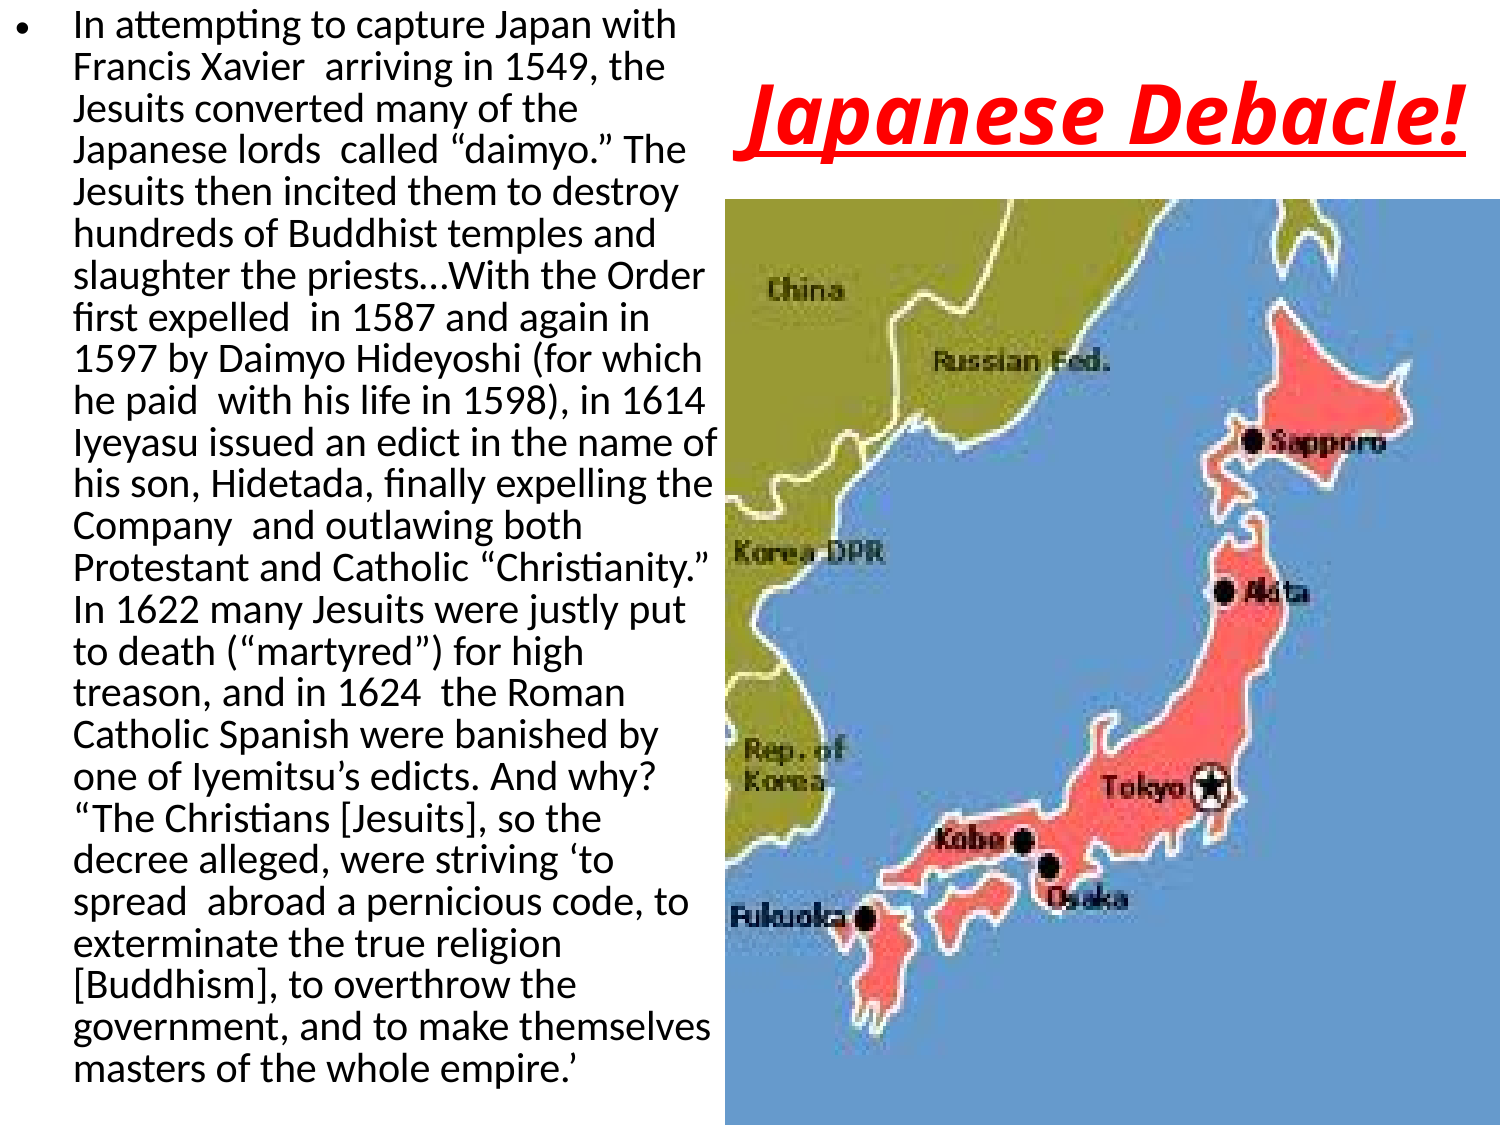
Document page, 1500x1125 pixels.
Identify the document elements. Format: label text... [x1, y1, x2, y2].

title Japanese Debacle! [738, 0, 1500, 199]
list In attempting to capture Japan with Francis Xavier arriving in 1549, the Jesuits converted many of the Japanese lords called “daimyo.” The Jesuits then incited them to destroy hundreds of Buddhist temples and slaughter the priests…With the Order first expelled in 1587 and again in 1597 by Daimyo Hideyoshi (for which he paid with his life in 1598), in 1614 Iyeyasu issued an edict in the name of his son, Hidetada, finally expelling the Company and outlawing both Protestant and Catholic “Christianity.” In 1622 many Jesuits were justly put to death (“martyred”) for high treason, and in 1624 the Roman Catholic Spanish were banished by one of Iyemitsu’s edicts. And why? “The Christians [Jesuits], so the decree alleged, were striving ‘to spread abroad a pernicious code, to exterminate the true religion [Buddhism], to overthrow the government, and to make themselves masters of the whole empire.’ [0, 0, 738, 1125]
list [724, 199, 1500, 1125]
